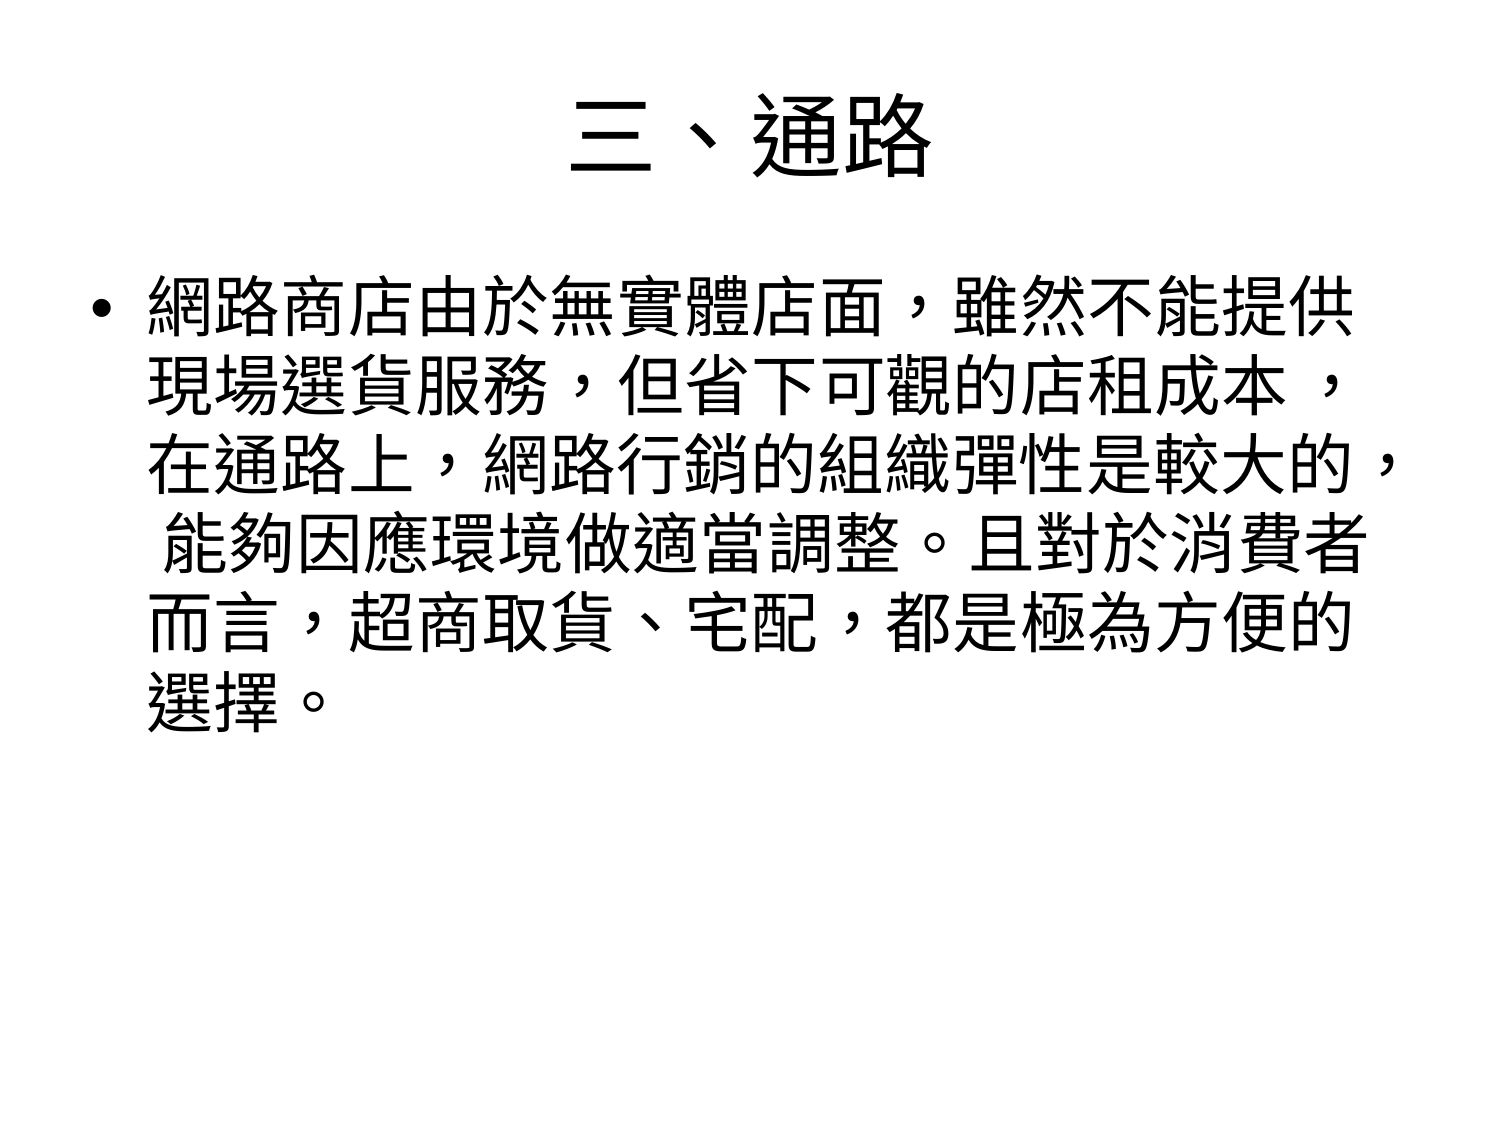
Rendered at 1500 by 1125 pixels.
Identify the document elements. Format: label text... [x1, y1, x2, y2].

title 三、通路 [563, 75, 937, 265]
text_box 網路商店由於無實體店面，雖然不能提供 現場選貨服務，但省下可觀的店租成本， 在通路上，網路行銷的組織彈性是較大的， 能夠因應環境做適當調整。且對於消費者 而言，超商取貨、宅配，都是極為方便的 選擇。 [87, 265, 1419, 743]
